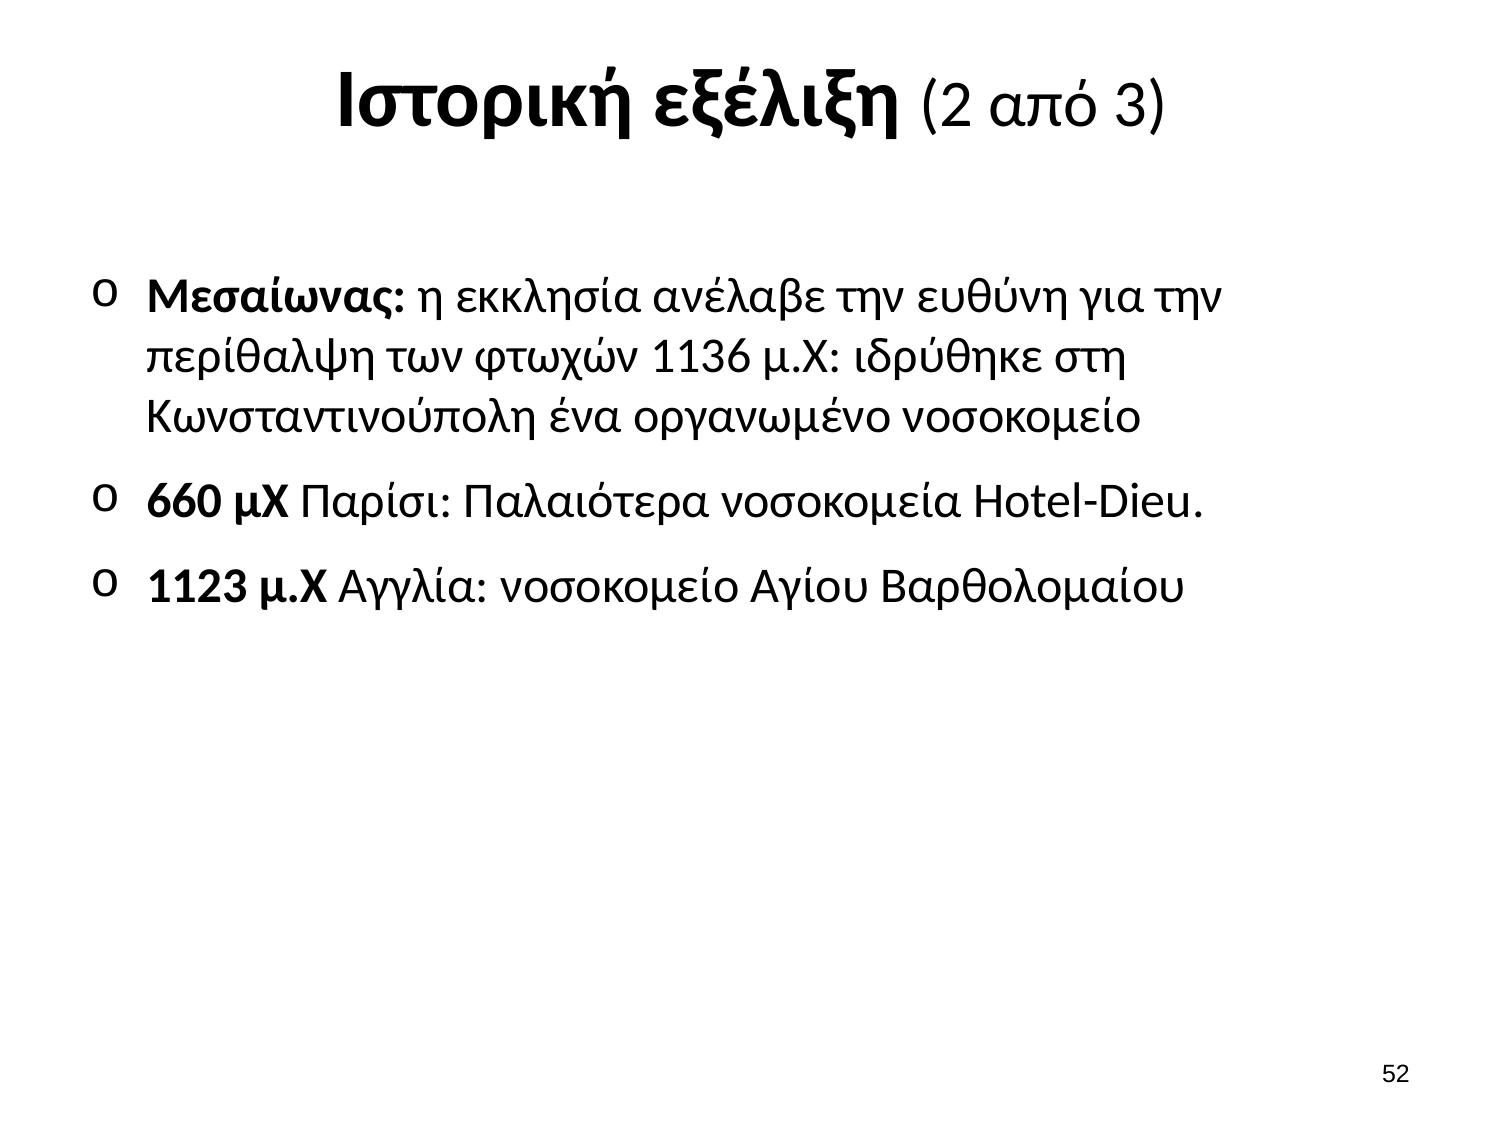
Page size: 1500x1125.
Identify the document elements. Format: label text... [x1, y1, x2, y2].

list Μεσαίωνας: η εκκλησία ανέλαβε την ευθύνη για την περίθαλψη των φτωχών 1136 μ.Χ: ιδρύθηκε στη Κωνσταντινούπολη ένα οργανωμένο νοσοκομείο 660 μΧ Παρίσι: Παλαιότερα νοσοκομεία Hotel-Dieu. 1123 μ.Χ Αγγλία: νοσοκομείο Αγίου Βαρθολομαίου [75, 255, 1425, 1024]
title Ιστορική εξέλιξη (2 από 3) [76, 19, 1427, 169]
slide_number 51 [1074, 1042, 1425, 1103]
